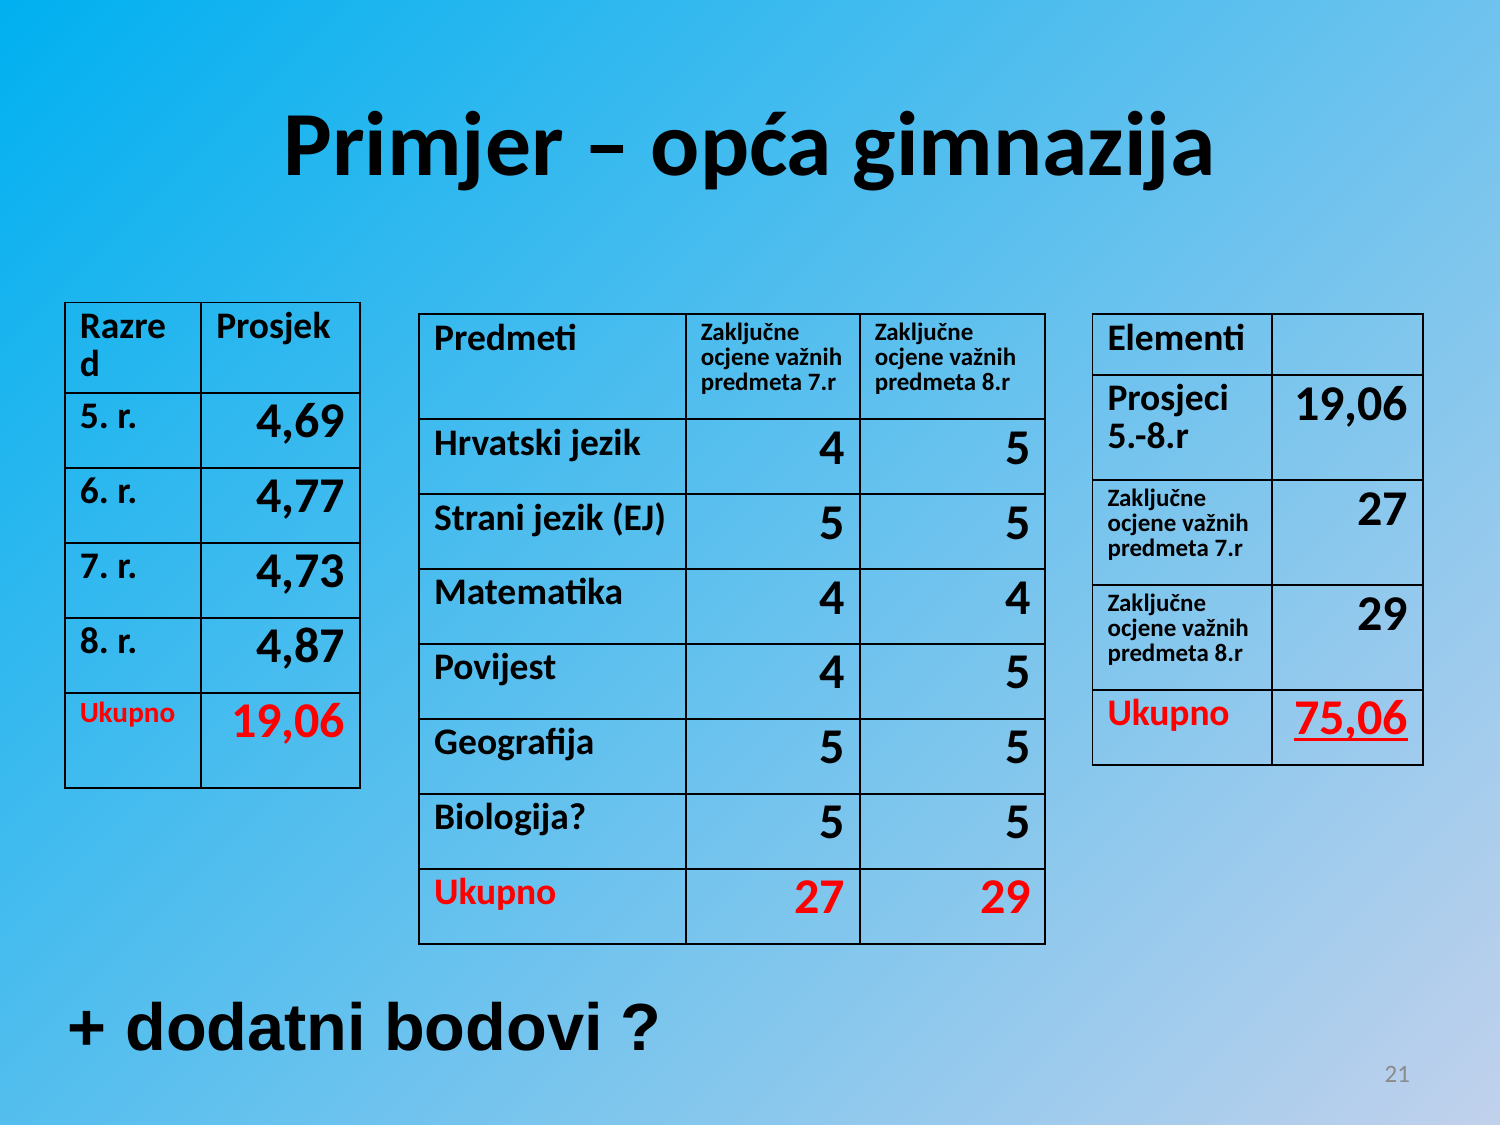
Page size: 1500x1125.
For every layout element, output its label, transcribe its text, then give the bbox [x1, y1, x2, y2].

table_cell Ukupno [1093, 691, 1271, 764]
table_header Prosjek [202, 303, 359, 392]
table_cell Ukupno [420, 870, 685, 943]
table_cell 4 [861, 570, 1044, 643]
table_header Predmeti [420, 315, 685, 418]
table_cell Zaključne ocjene važnih predmeta 8.r [1093, 586, 1271, 689]
table_cell 5 [861, 645, 1044, 718]
table_cell 5 [861, 495, 1044, 568]
table_cell 4,87 [202, 619, 359, 692]
table_cell 19,06 [1273, 376, 1422, 479]
table_header Zaključne ocjene važnih predmeta 7.r [687, 315, 859, 418]
table_cell 5 [687, 720, 859, 793]
table_cell 4 [687, 570, 859, 643]
table_cell Biologija? [420, 795, 685, 868]
text_box + dodatni bodovi ? [53, 976, 857, 1071]
table_cell 5 [687, 795, 859, 868]
table_cell 75,06 [1273, 691, 1422, 764]
table_cell Matematika [420, 570, 685, 643]
table_cell 5 [861, 795, 1044, 868]
table_cell Zaključne ocjene važnih predmeta 7.r [1093, 481, 1271, 584]
table_cell 29 [861, 870, 1044, 943]
table_cell 4,69 [202, 394, 359, 467]
table_cell 19,06 [202, 694, 359, 787]
table_cell 5. r. [66, 394, 200, 467]
table_cell 27 [687, 870, 859, 943]
table_cell 6. r. [66, 469, 200, 542]
table_cell 8. r. [66, 619, 200, 692]
table_cell 4,77 [202, 469, 359, 542]
table_cell Ukupno [66, 694, 200, 787]
table_cell Povijest [420, 645, 685, 718]
slide_number 21 [1074, 1042, 1425, 1103]
table_cell Strani jezik (EJ) [420, 495, 685, 568]
table_cell 5 [687, 495, 859, 568]
table_cell Geografija [420, 720, 685, 793]
table_cell 5 [861, 720, 1044, 793]
table_cell 5 [861, 420, 1044, 493]
table_header Razred [66, 303, 200, 392]
table_header Elementi [1093, 315, 1271, 374]
table_cell 27 [1273, 481, 1422, 584]
table_cell 4,73 [202, 544, 359, 617]
table_cell 4 [687, 420, 859, 493]
table_cell 7. r. [66, 544, 200, 617]
table_cell Hrvatski jezik [420, 420, 685, 493]
title Primjer – opća gimnazija [74, 44, 1426, 233]
table_header [1273, 315, 1422, 374]
table_cell Prosjeci 5.-8.r [1093, 376, 1271, 479]
table_header Zaključne ocjene važnih predmeta 8.r [861, 315, 1044, 418]
table_cell 29 [1273, 586, 1422, 689]
table_cell 4 [687, 645, 859, 718]
